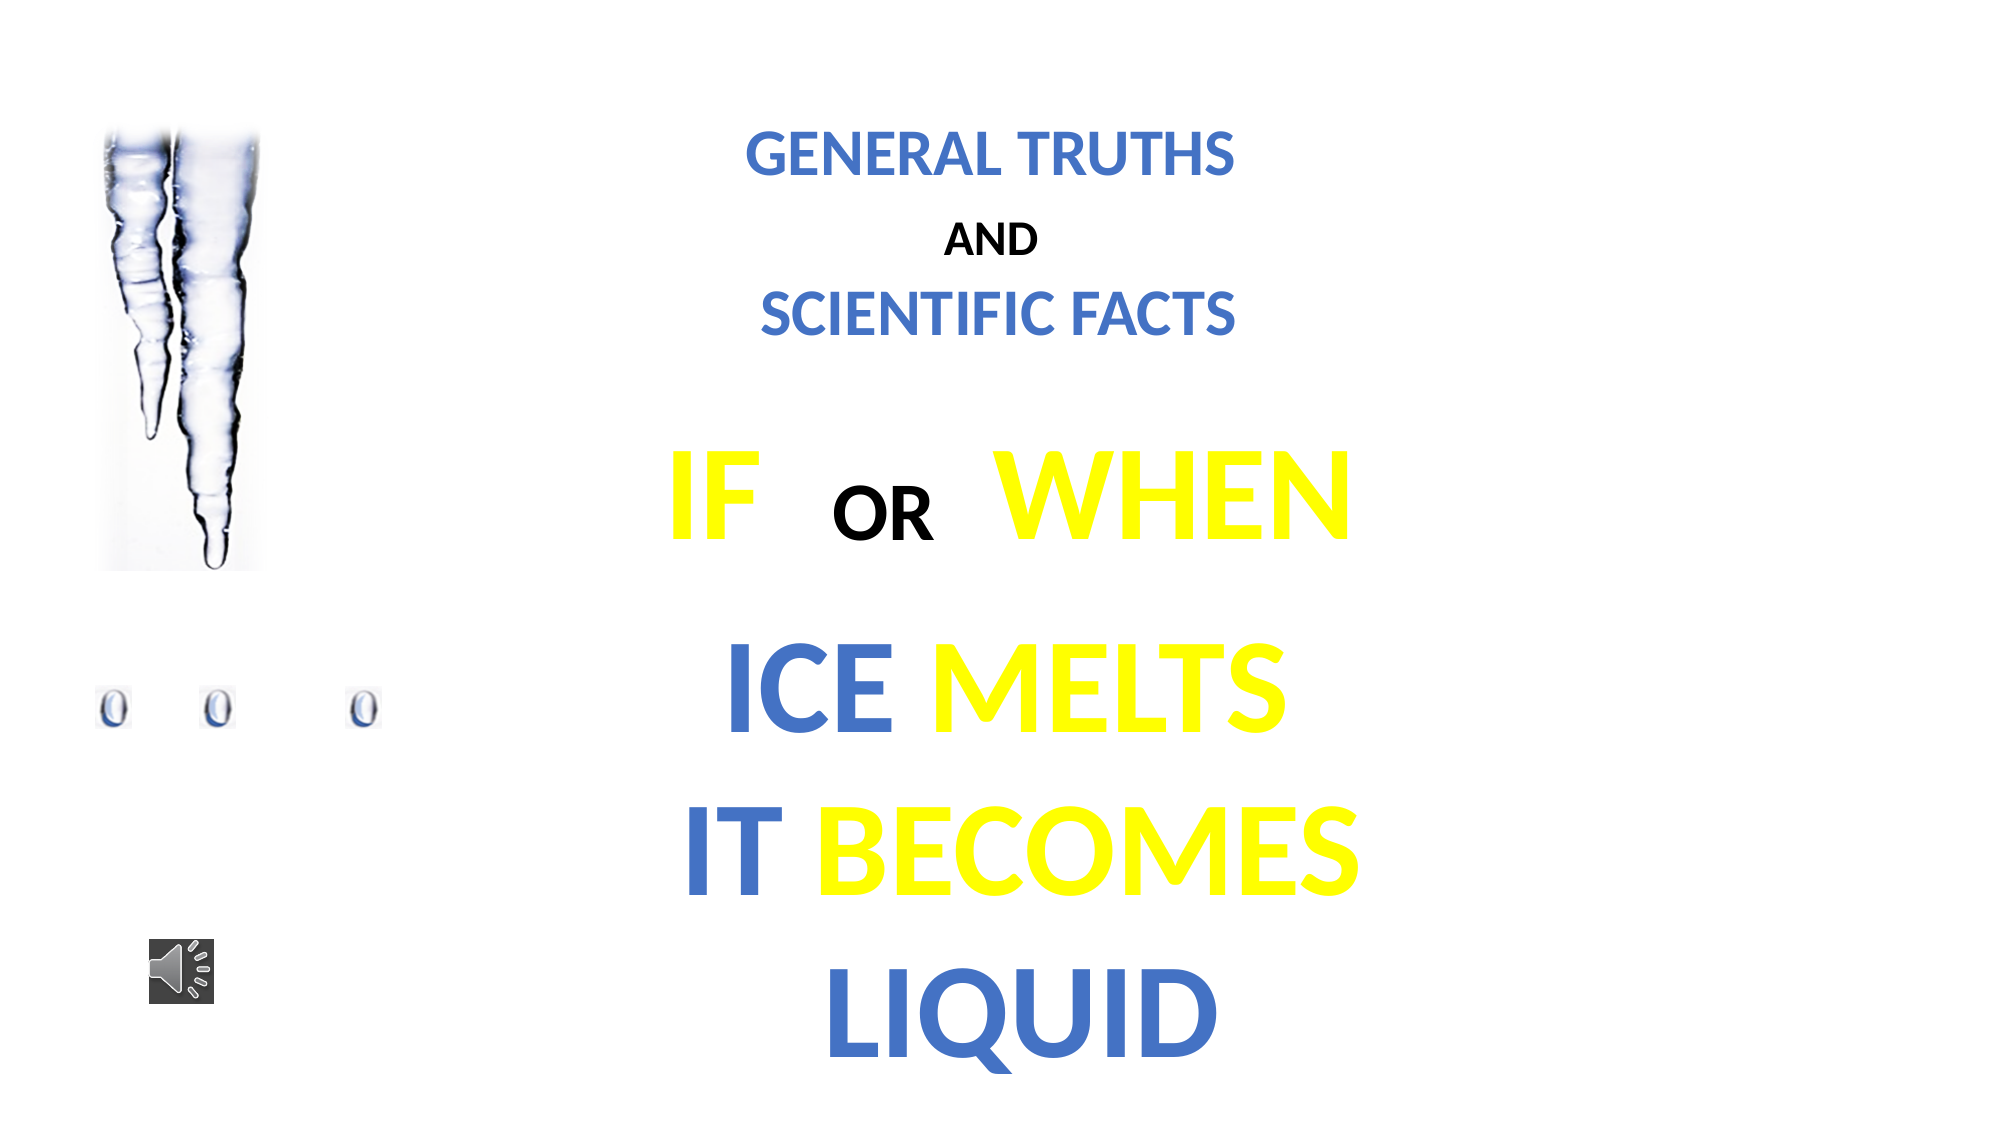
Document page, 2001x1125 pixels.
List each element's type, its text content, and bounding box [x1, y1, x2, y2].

picture [147, 937, 215, 1005]
text_box GENERAL TRUTHS AND SCIENTIFIC FACTS [718, 101, 1279, 356]
picture [199, 685, 236, 729]
text_box IF [649, 396, 792, 574]
picture [345, 686, 382, 729]
picture [90, 122, 272, 571]
picture [95, 685, 132, 729]
text_box OR [814, 450, 954, 565]
text_box ICE MELTS IT BECOMES LIQUID [467, 590, 1577, 1093]
text_box WHEN [978, 396, 1375, 574]
